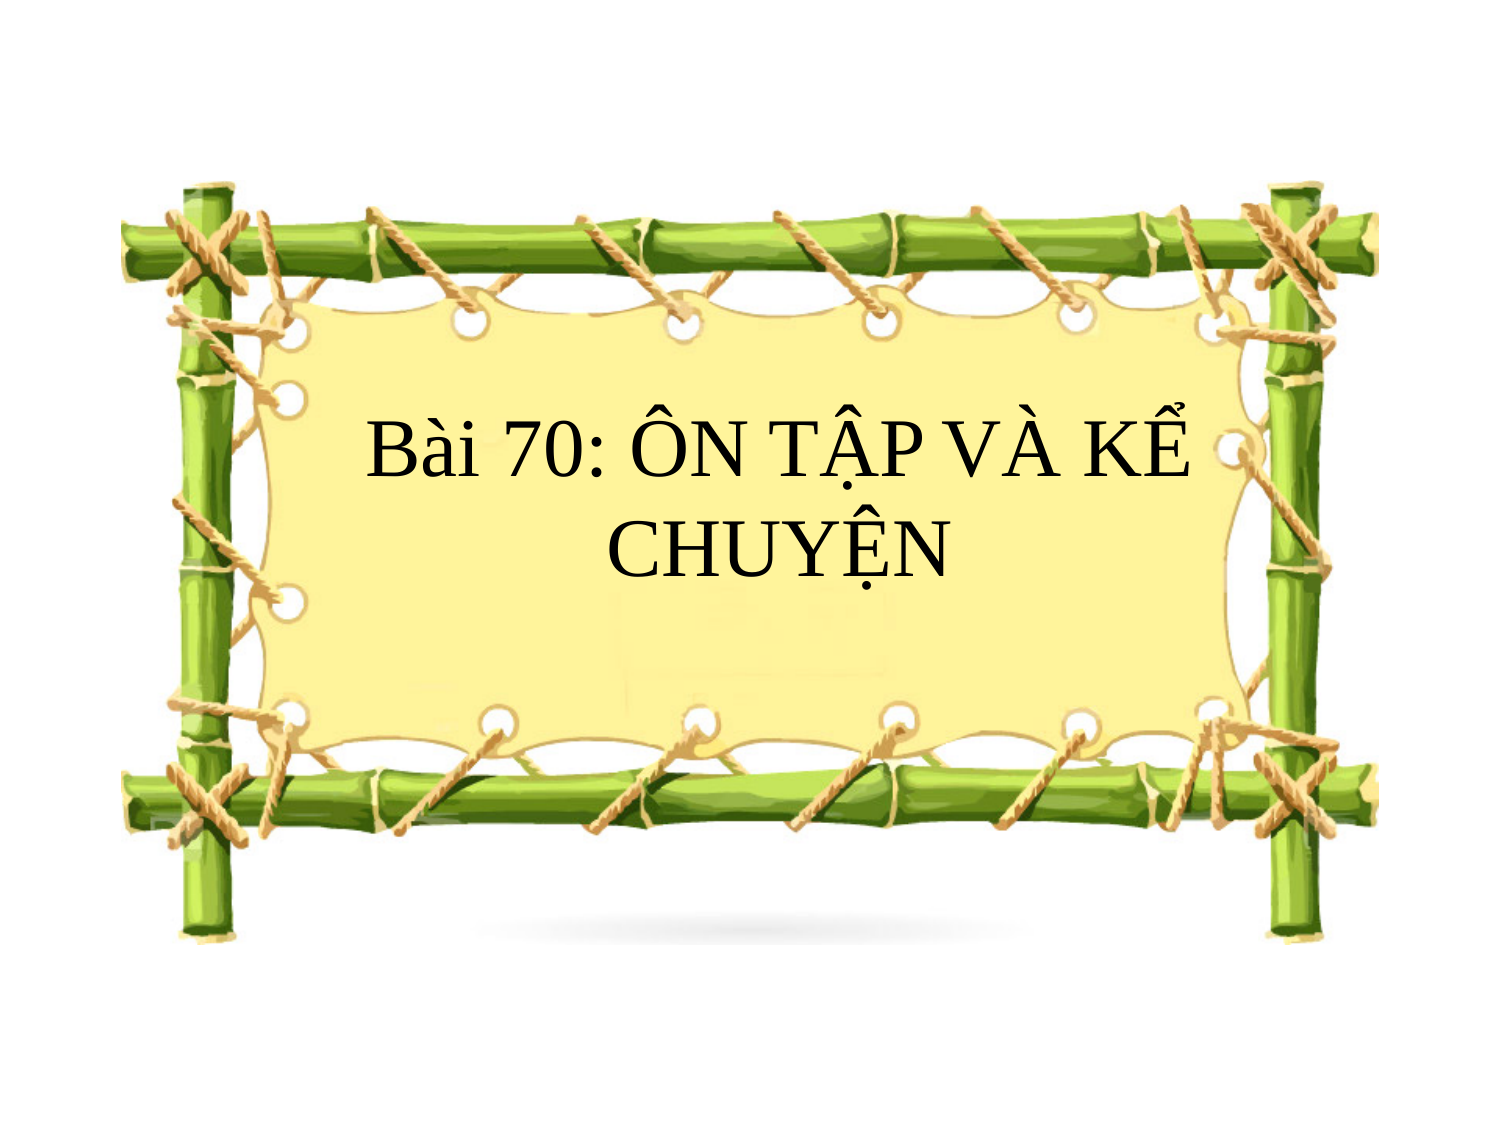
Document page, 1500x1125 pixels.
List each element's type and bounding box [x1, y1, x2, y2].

picture [120, 180, 1380, 945]
